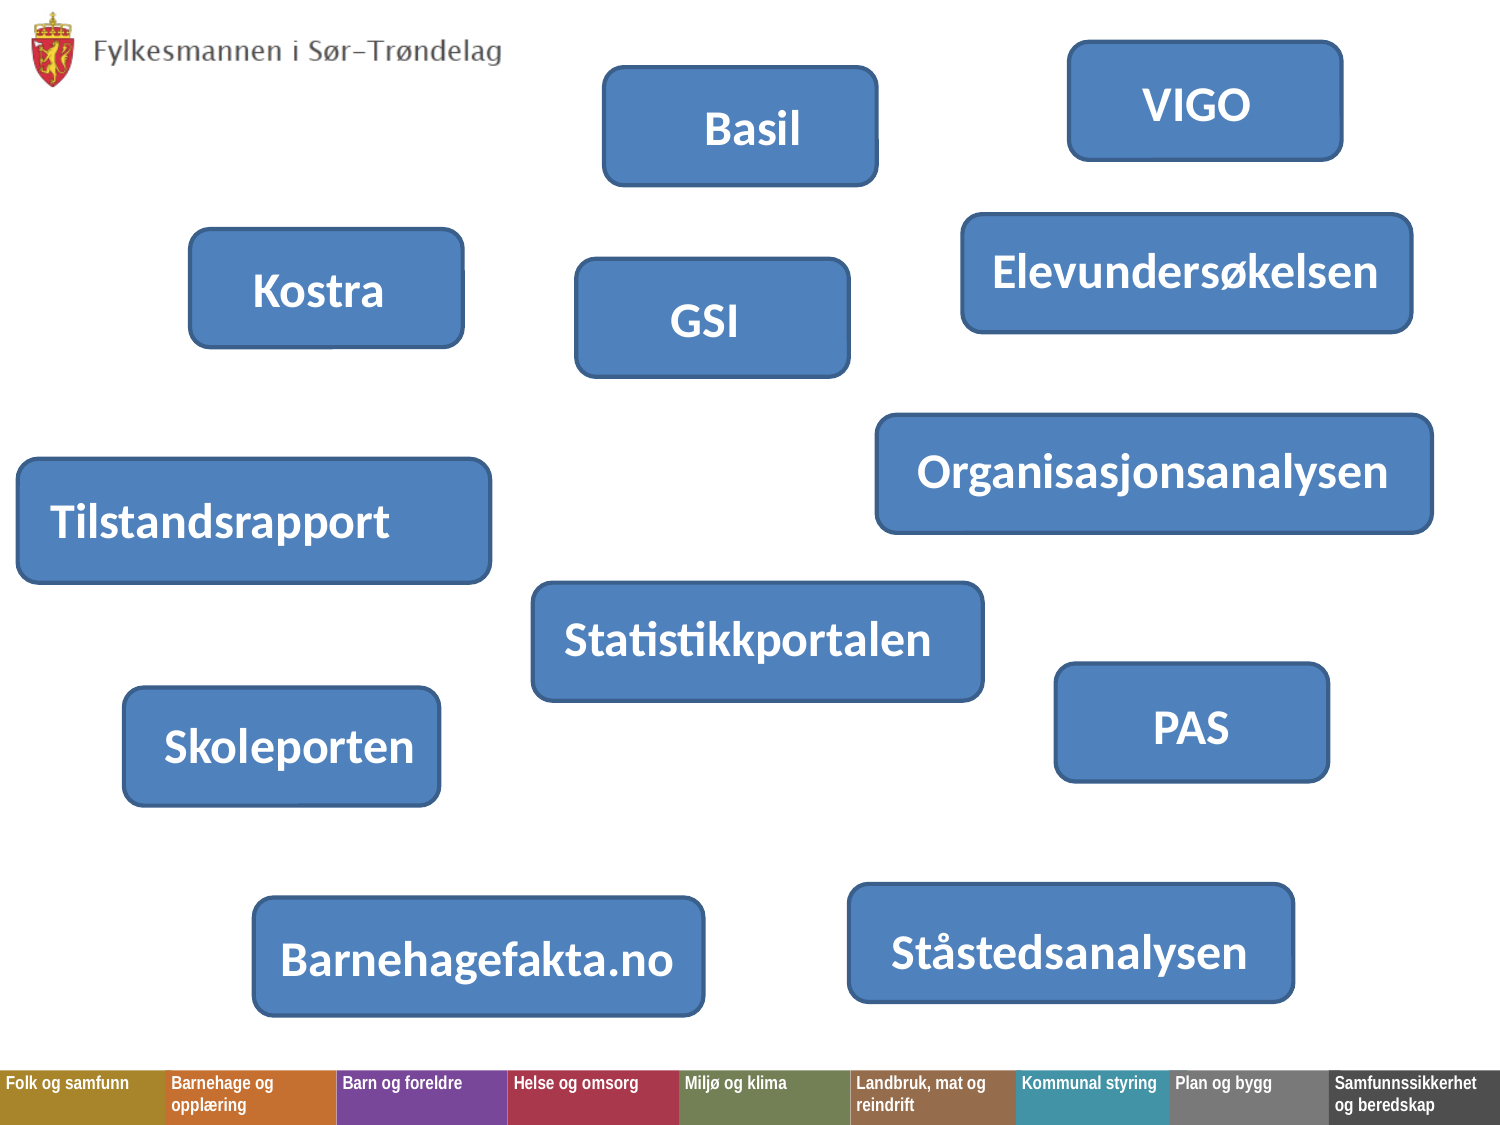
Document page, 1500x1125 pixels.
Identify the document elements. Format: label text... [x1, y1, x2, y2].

text_box [601, 65, 879, 188]
text_box GSI [655, 279, 822, 355]
text_box [187, 226, 465, 350]
text_box [121, 685, 442, 808]
text_box [1053, 661, 1331, 784]
text_box [574, 256, 851, 379]
text_box [251, 895, 706, 1018]
text_box Skoleporten [150, 706, 440, 781]
text_box Ståstedsanalysen [876, 912, 1294, 988]
picture [8, 8, 534, 93]
text_box Basil [689, 88, 855, 164]
text_box Barnehagefakta.no [265, 918, 692, 994]
text_box [960, 212, 1414, 335]
text_box [874, 412, 1435, 535]
text_box Organisasjonsanalysen [902, 431, 1438, 507]
text_box Kostra [238, 250, 414, 325]
text_box Tilstandsrapport [35, 480, 463, 556]
text_box [530, 580, 985, 703]
text_box Statistikkportalen [549, 599, 968, 675]
text_box VIGO [1127, 63, 1294, 139]
text_box [846, 881, 1296, 1005]
text_box PAS [1138, 687, 1304, 763]
text_box [1066, 39, 1344, 162]
text_box Elevundersøkelsen [977, 231, 1407, 306]
text_box [15, 456, 493, 585]
